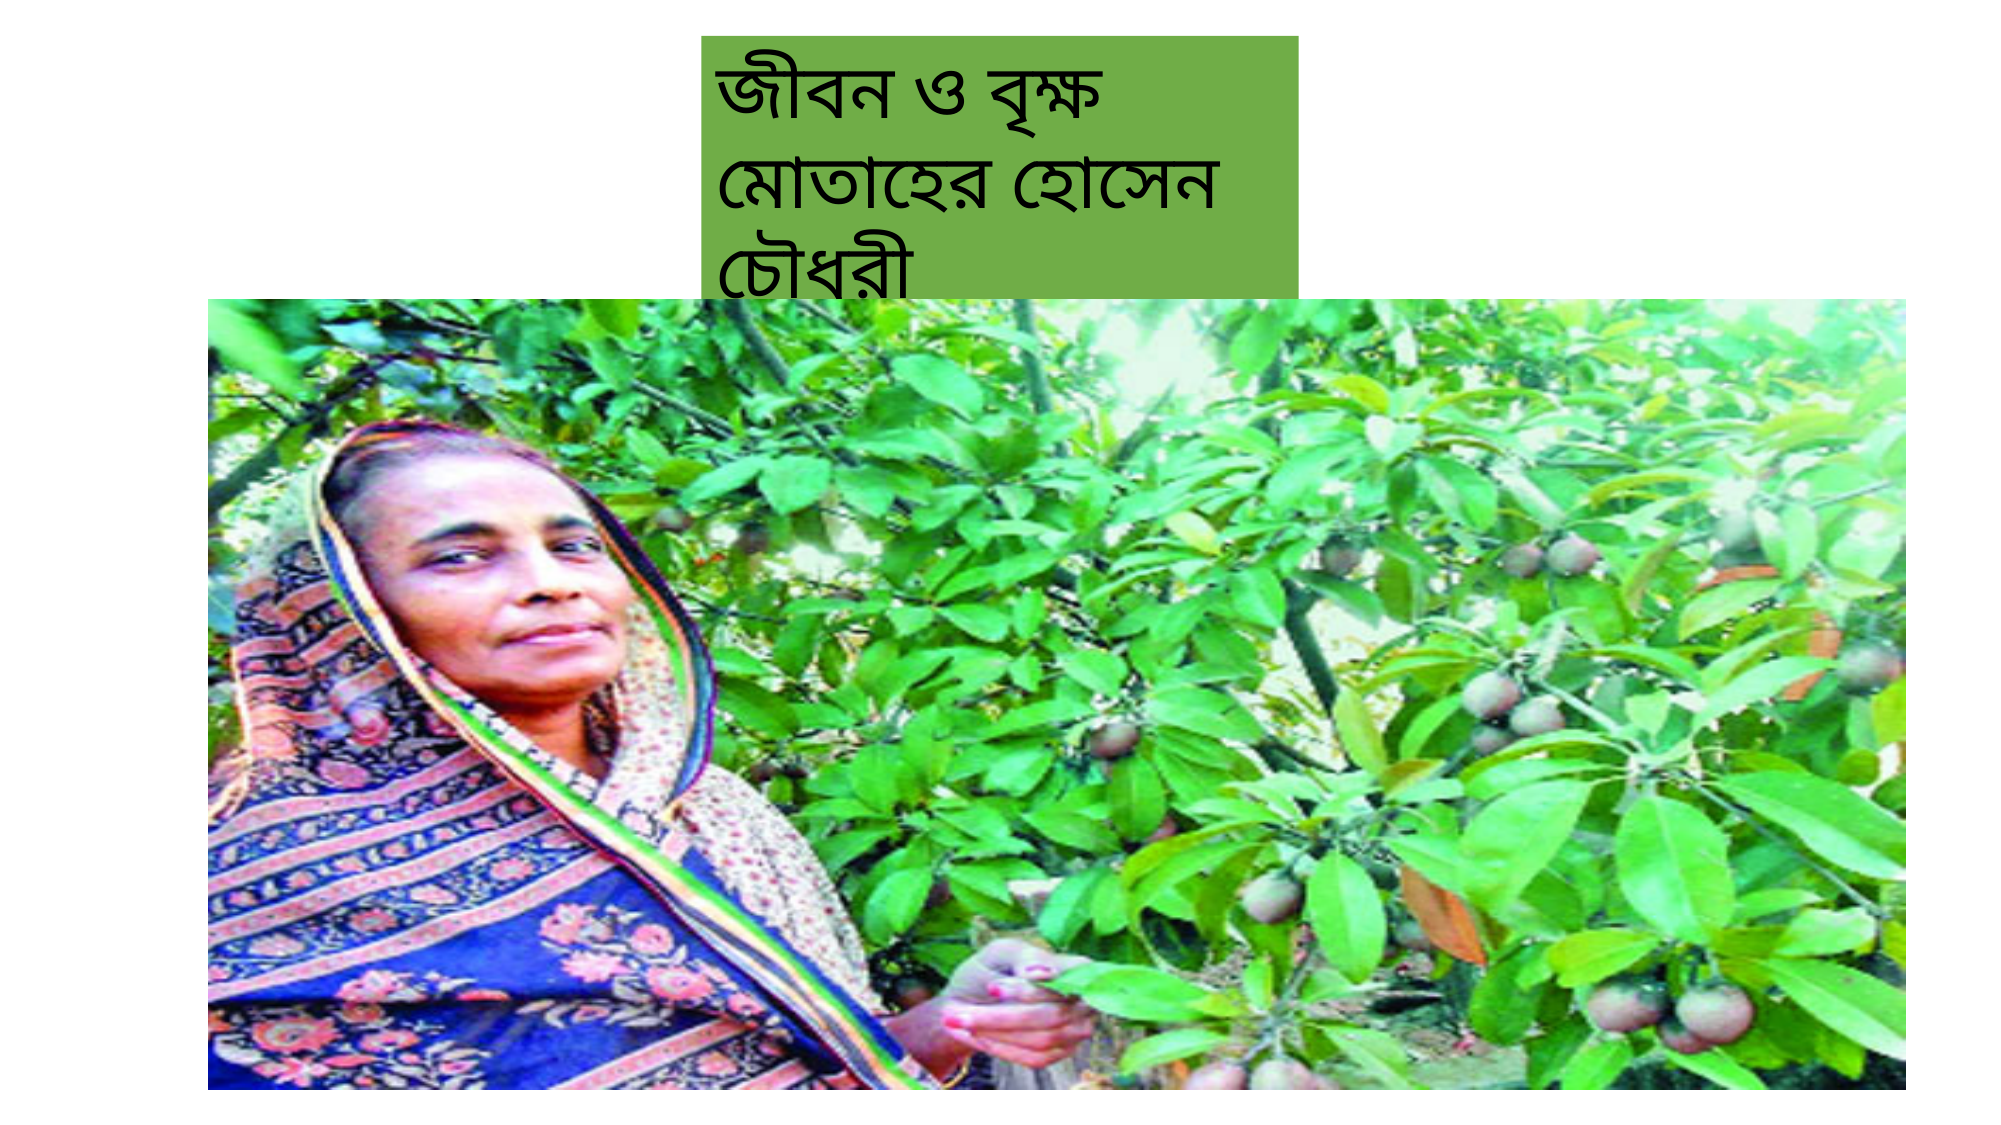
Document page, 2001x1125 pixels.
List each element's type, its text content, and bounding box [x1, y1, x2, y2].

picture [208, 299, 1906, 1090]
text_box জীবন ও বৃক্ষ মোতাহের হোসেন চৌধুরী পৃষ্ঠাঃ৮৩-৮৪ [701, 35, 1299, 299]
